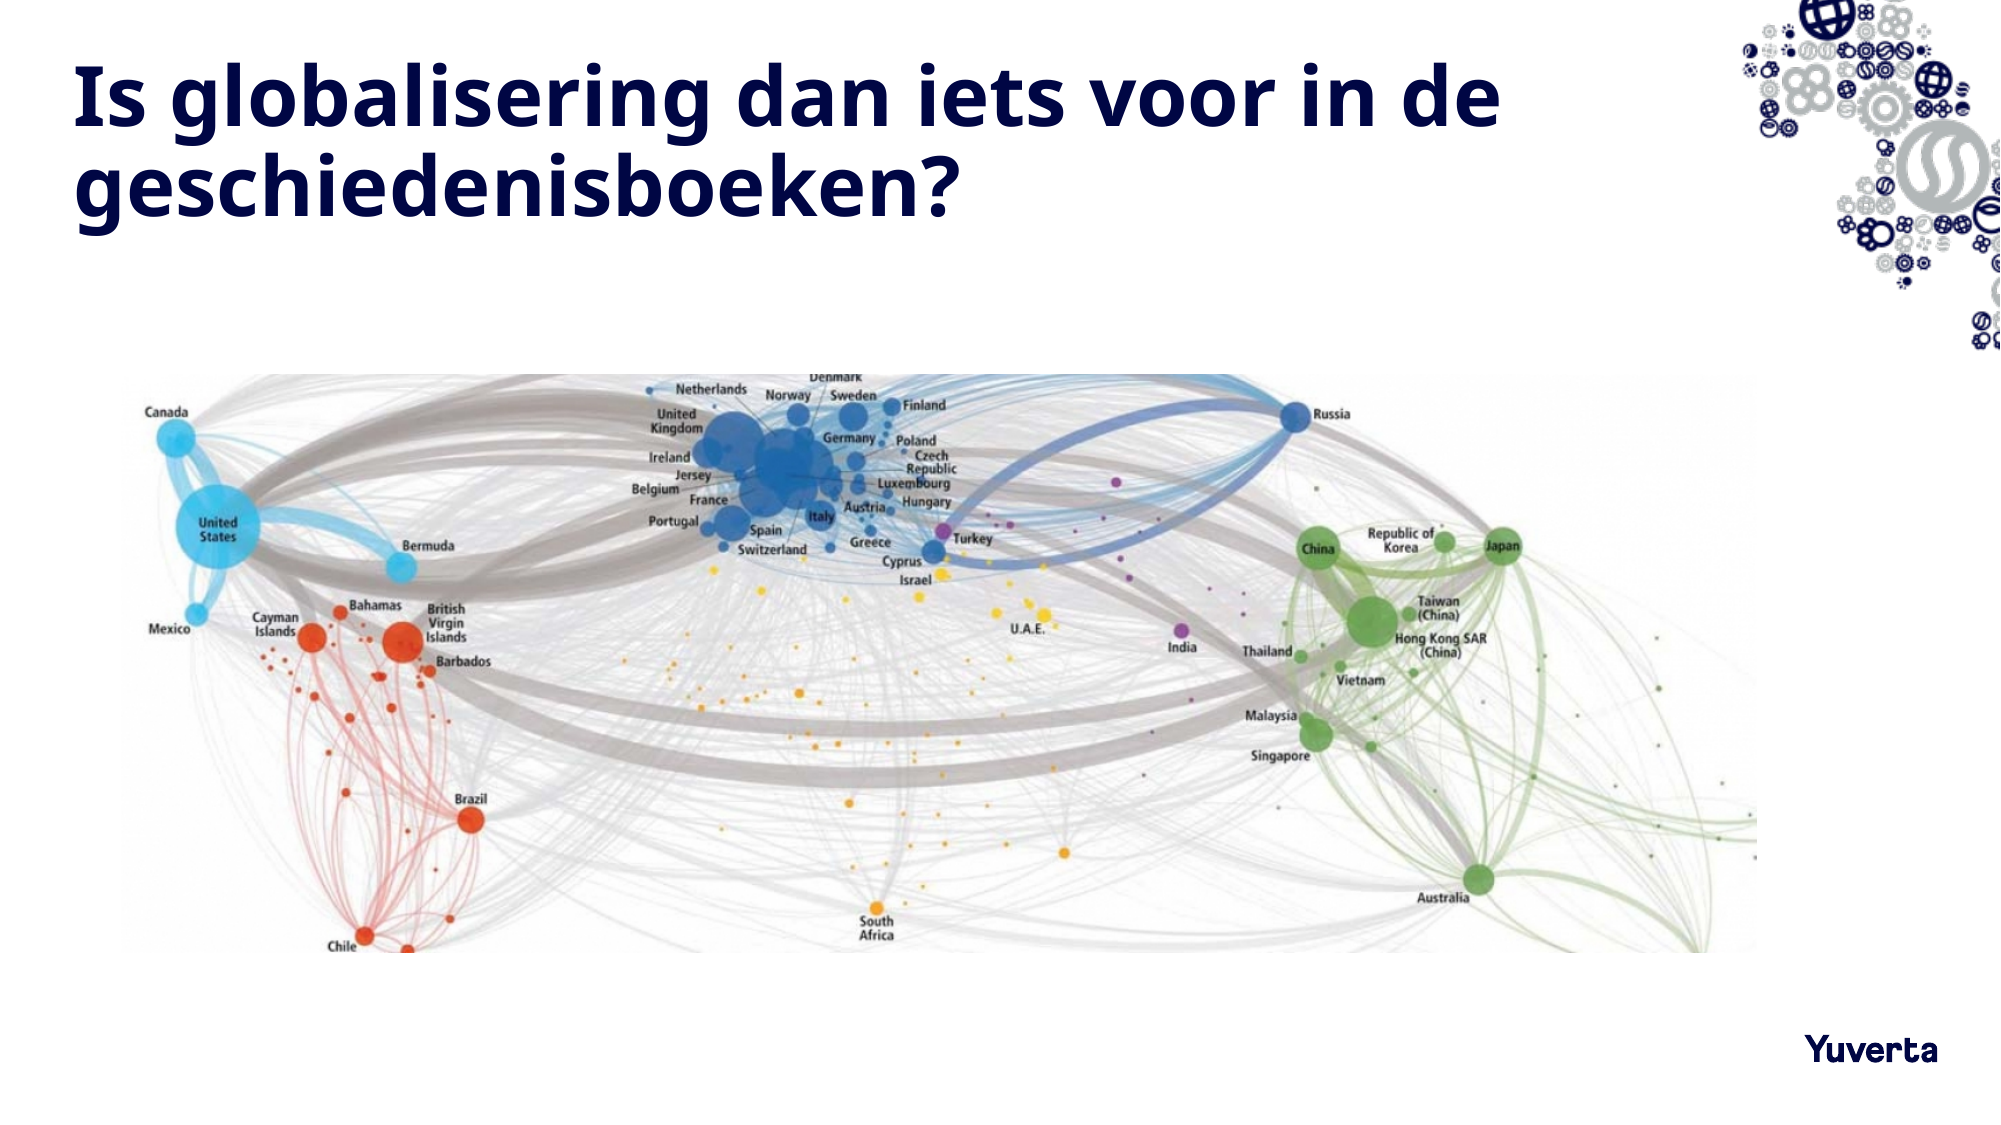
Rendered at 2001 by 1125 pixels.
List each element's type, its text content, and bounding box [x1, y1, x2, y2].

title Is globalisering dan iets voor in de geschiedenisboeken? [73, 48, 1585, 215]
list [121, 374, 1757, 953]
picture [0, 0, 2000, 1125]
